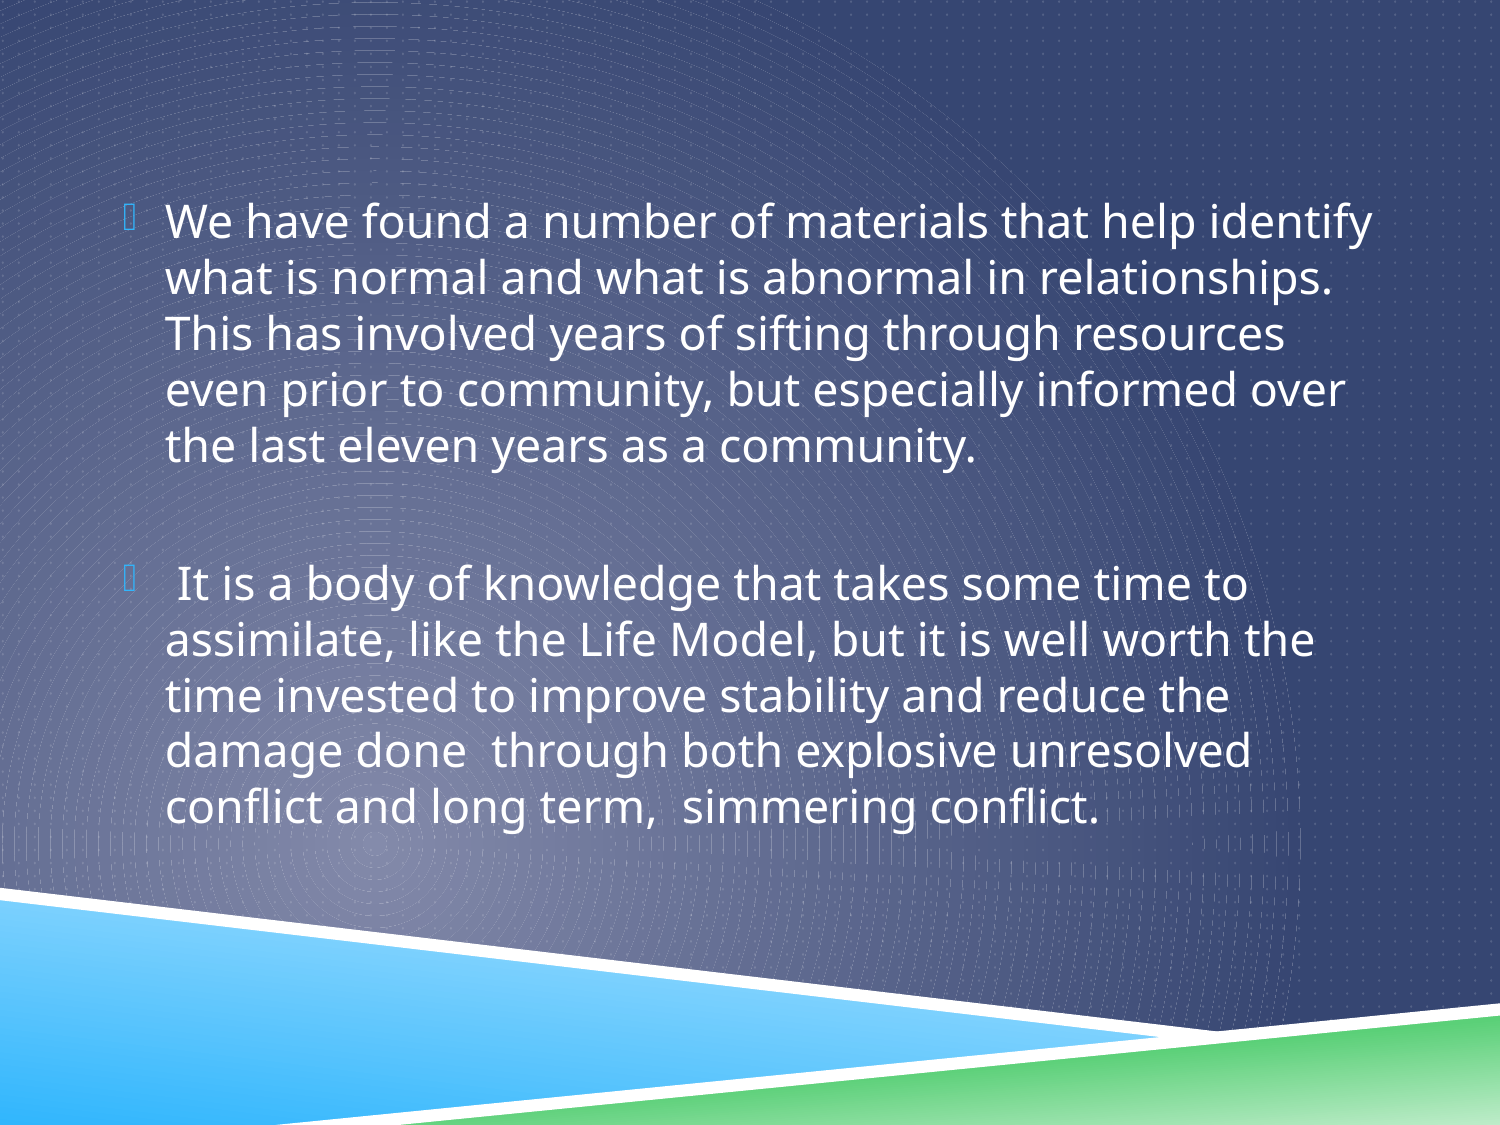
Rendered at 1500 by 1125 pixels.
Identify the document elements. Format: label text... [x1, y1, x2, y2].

list We have found a number of materials that help identify what is normal and what is abnormal in relationships. This has involved years of sifting through resources even prior to community, but especially informed over the last eleven years as a community. It is a body of knowledge that takes some time to assimilate, like the Life Model, but it is well worth the time invested to improve stability and reduce the damage done through both explosive unresolved conflict and long term, simmering conflict. [112, 125, 1388, 900]
